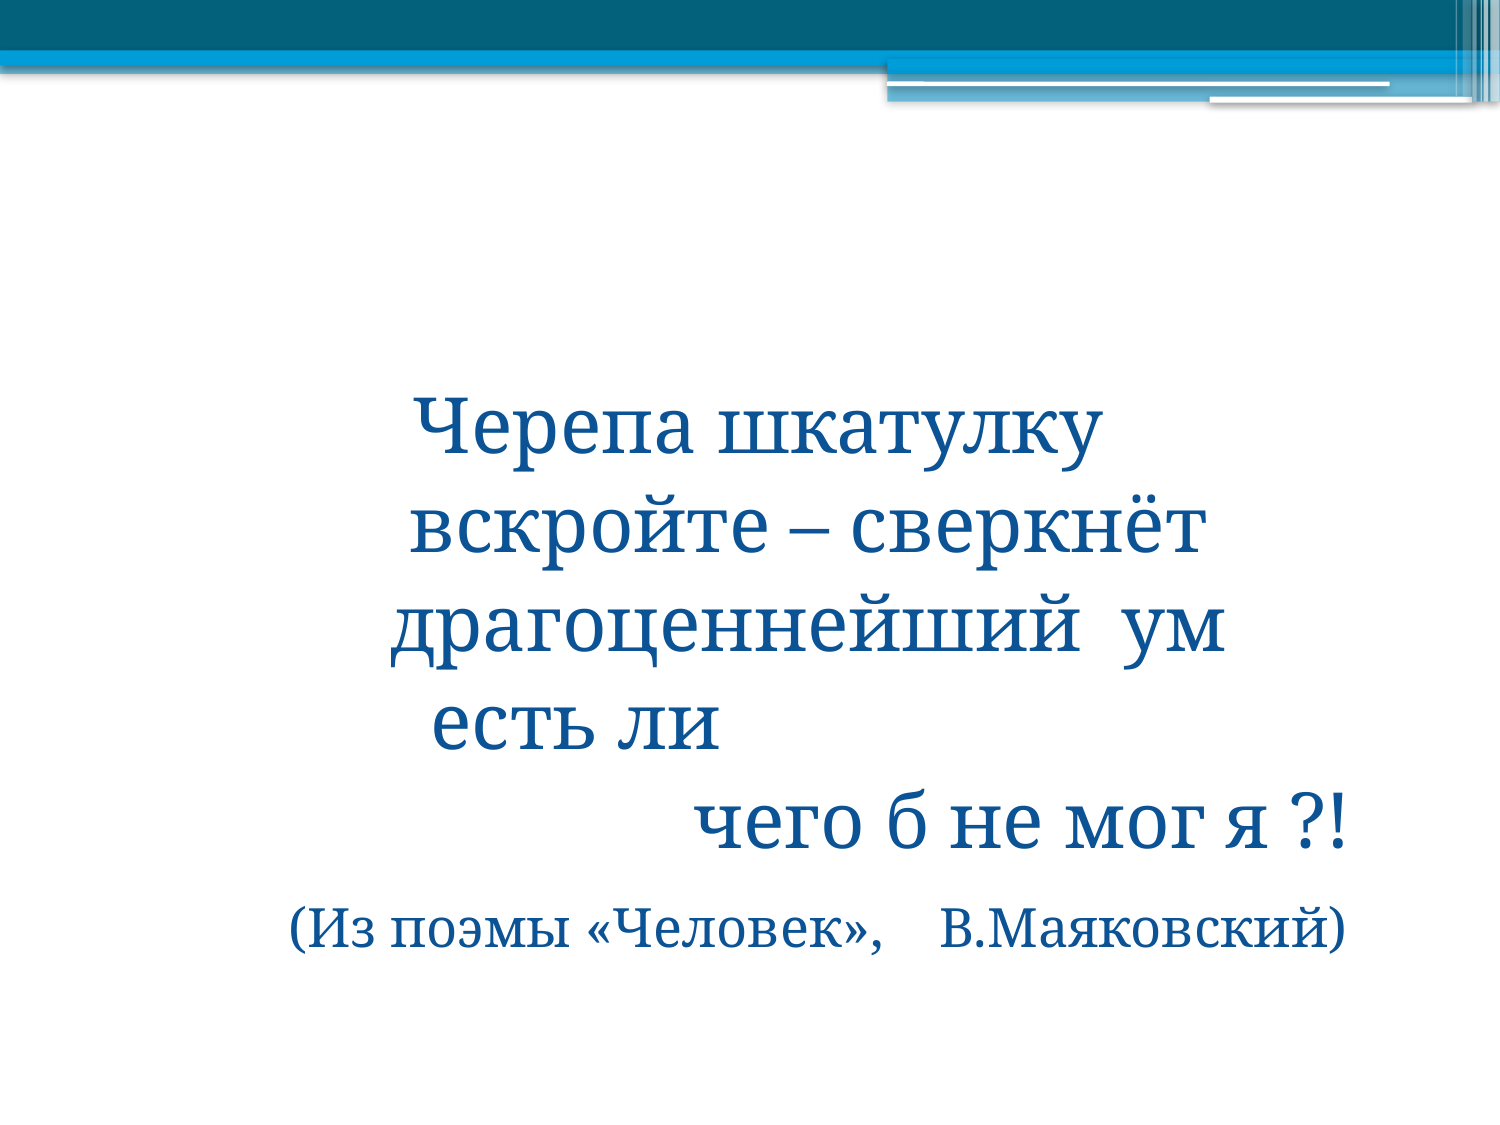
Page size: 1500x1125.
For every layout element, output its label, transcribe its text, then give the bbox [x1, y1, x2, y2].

list Черепа шкатулку вскройте – сверкнёт драгоценнейший ум есть ли чего б не мог я ?! (Из поэмы «Человек», В.Маяковский) [75, 368, 1425, 1079]
